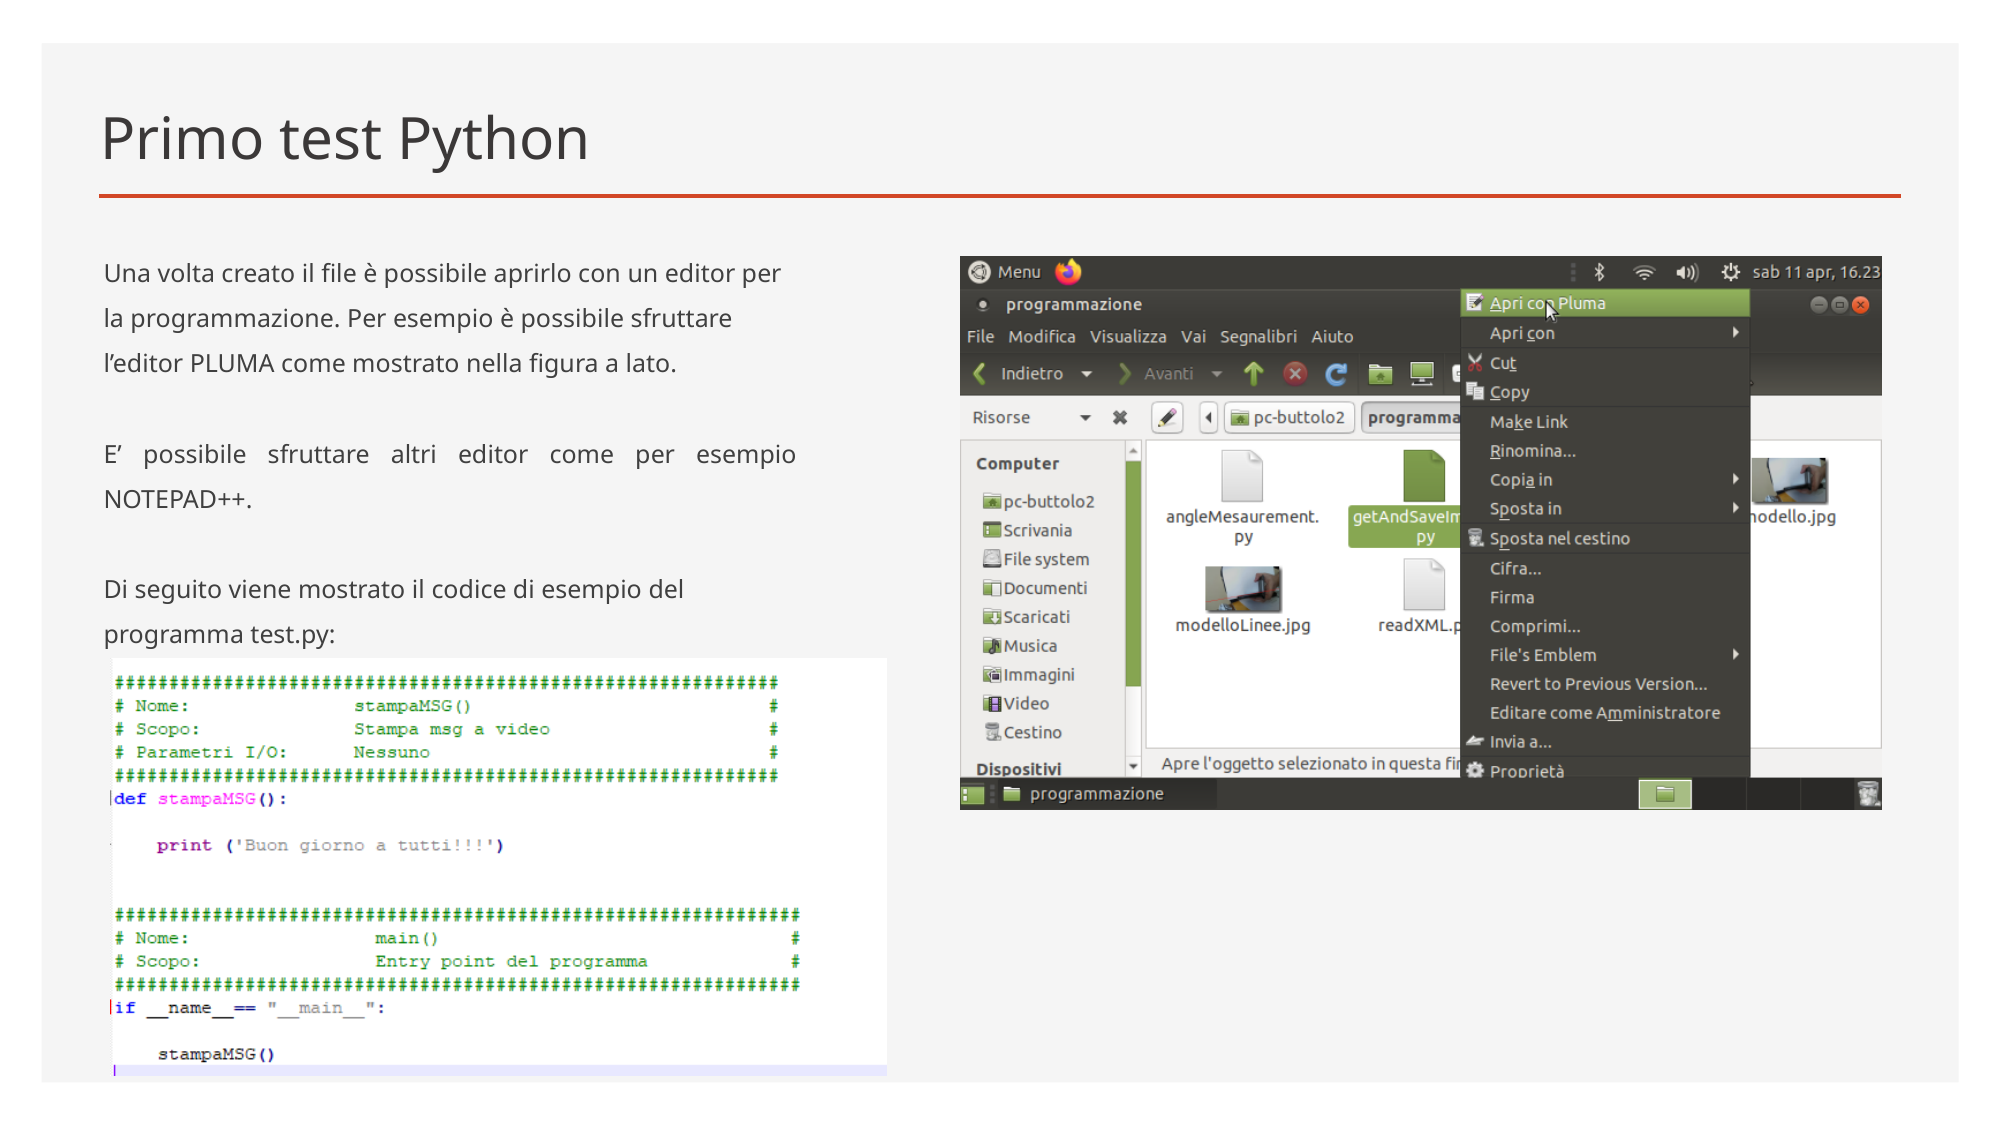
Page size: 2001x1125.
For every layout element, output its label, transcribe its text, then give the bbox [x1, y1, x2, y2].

title Primo test Python [85, 73, 1214, 179]
picture [960, 256, 1882, 810]
picture [110, 658, 887, 1076]
list Una volta creato il file è possibile aprirlo con un editor per la programmazione. Per esempio è possibile sfruttare l’editor PLUMA come mostrato nella figura a lato. E’ possibile sfruttare altri editor come per esempio NOTEPAD++. Di seguito viene mostrato il codice di esempio del programma test.py: [88, 235, 813, 1103]
